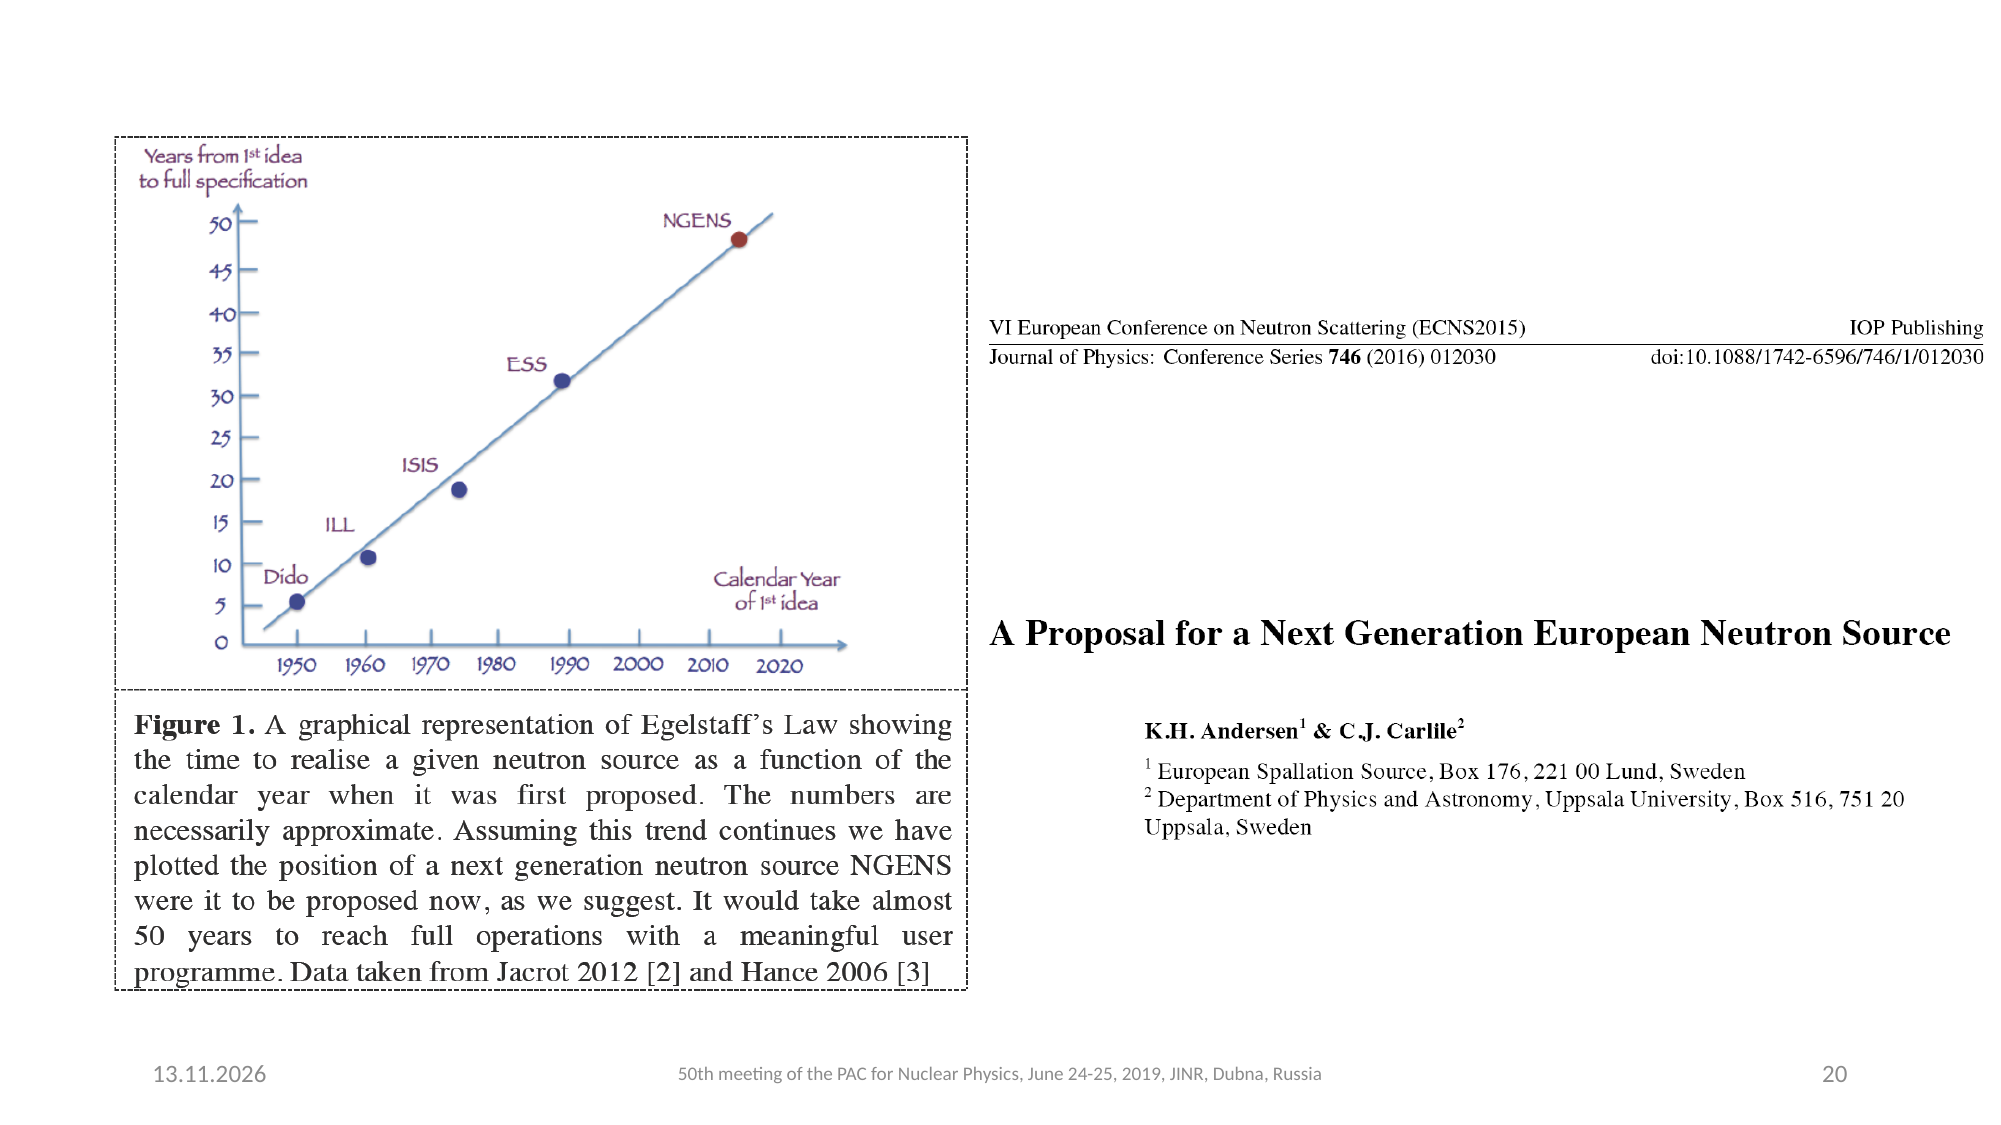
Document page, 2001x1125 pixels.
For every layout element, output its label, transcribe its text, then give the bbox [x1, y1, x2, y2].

picture [105, 132, 974, 993]
slide_number 20 [1689, 1042, 1863, 1103]
footer 50th meeting of the PAC for Nuclear Physics, June 24-25, 2019, JINR, Dubna, Russia [662, 1042, 1338, 1103]
picture [980, 294, 1984, 855]
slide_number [137, 1042, 588, 1103]
